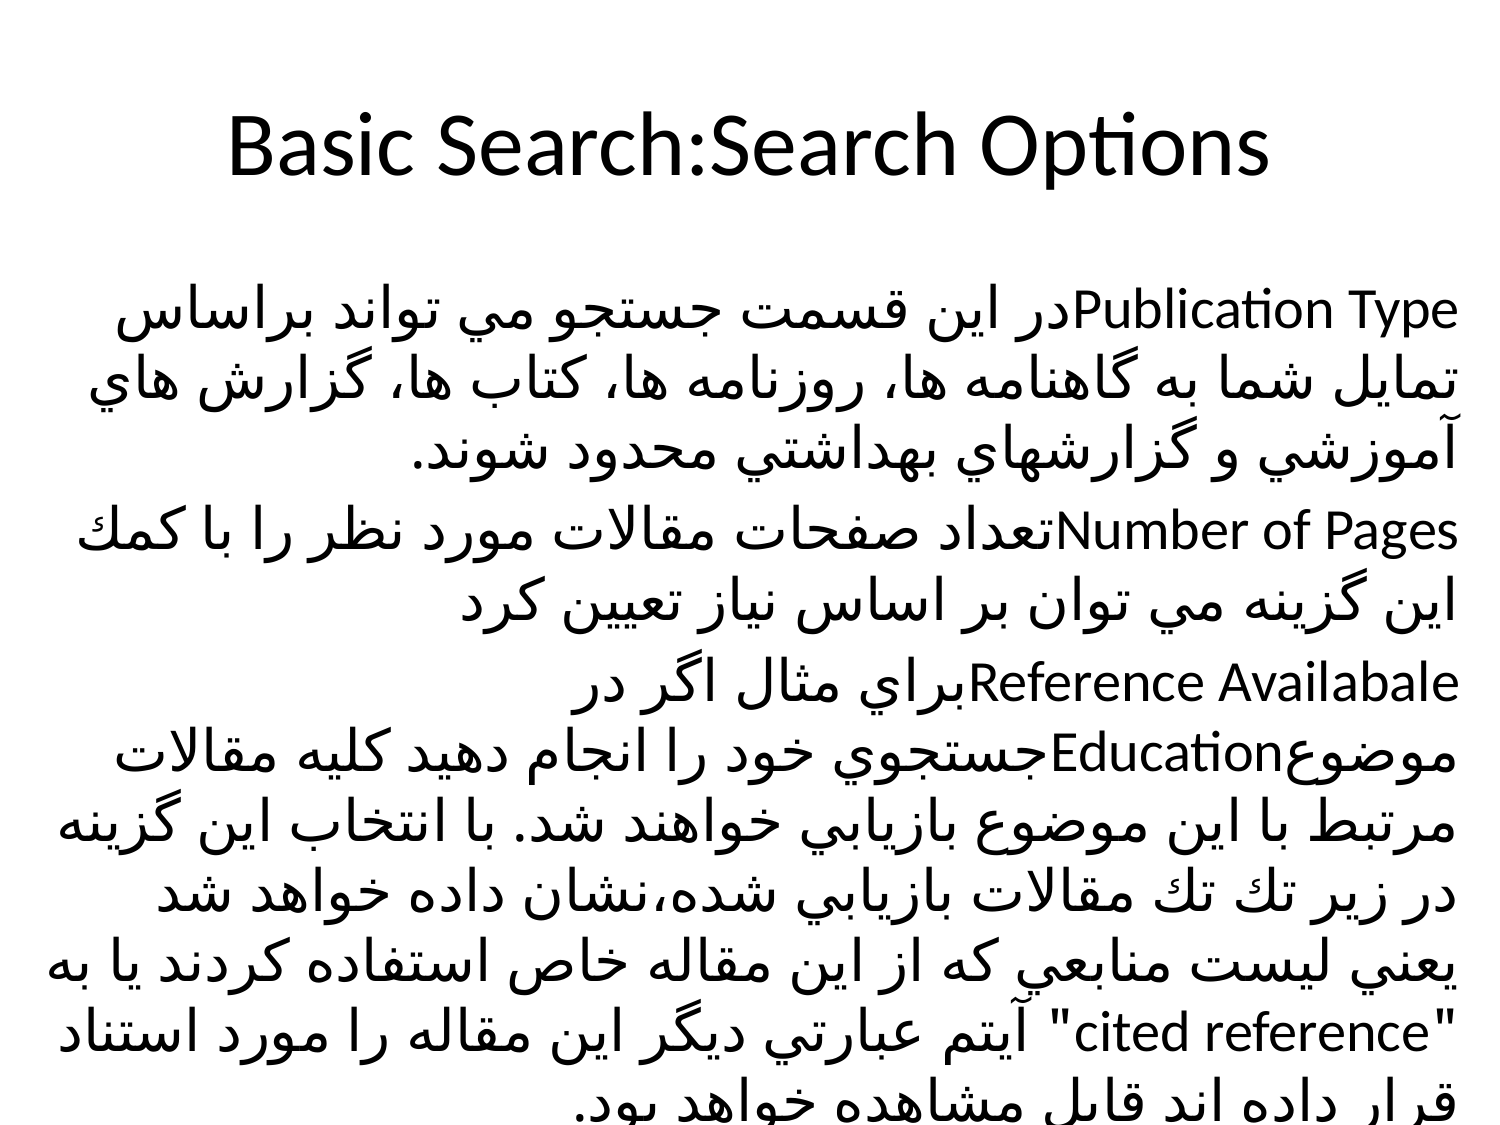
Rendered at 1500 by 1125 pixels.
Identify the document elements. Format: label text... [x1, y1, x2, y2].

title Basic Search:Search Options [75, 45, 1425, 233]
list Publication Typeدر اين قسمت جستجو مي تواند براساس تمايل شما به گاهنامه ها، روزنامه ها، كتاب ها، گزارش هاي آموزشي و گزارشهاي بهداشتي محدود شوند. Number of Pagesتعداد صفحات مقالات مورد نظر را با كمك اين گزينه مي توان بر اساس نياز تعيين کرد Reference Availabaleبراي مثال اگر در موضوعEducationجستجوي خود را انجام دهيد كليه مقالات مرتبط با اين موضوع بازيابي خواهند شد. با انتخاب اين گزينه در زير تك تك مقالات بازيابي شده،نشان داده خواهد شد يعني ليست منابعي كه از اين مقاله خاص استفاده كردند يا به "cited reference" آيتم عبارتي ديگر اين مقاله را مورد استناد قرار داده اند قابل مشاهده خواهد بود. [24, 262, 1475, 1088]
